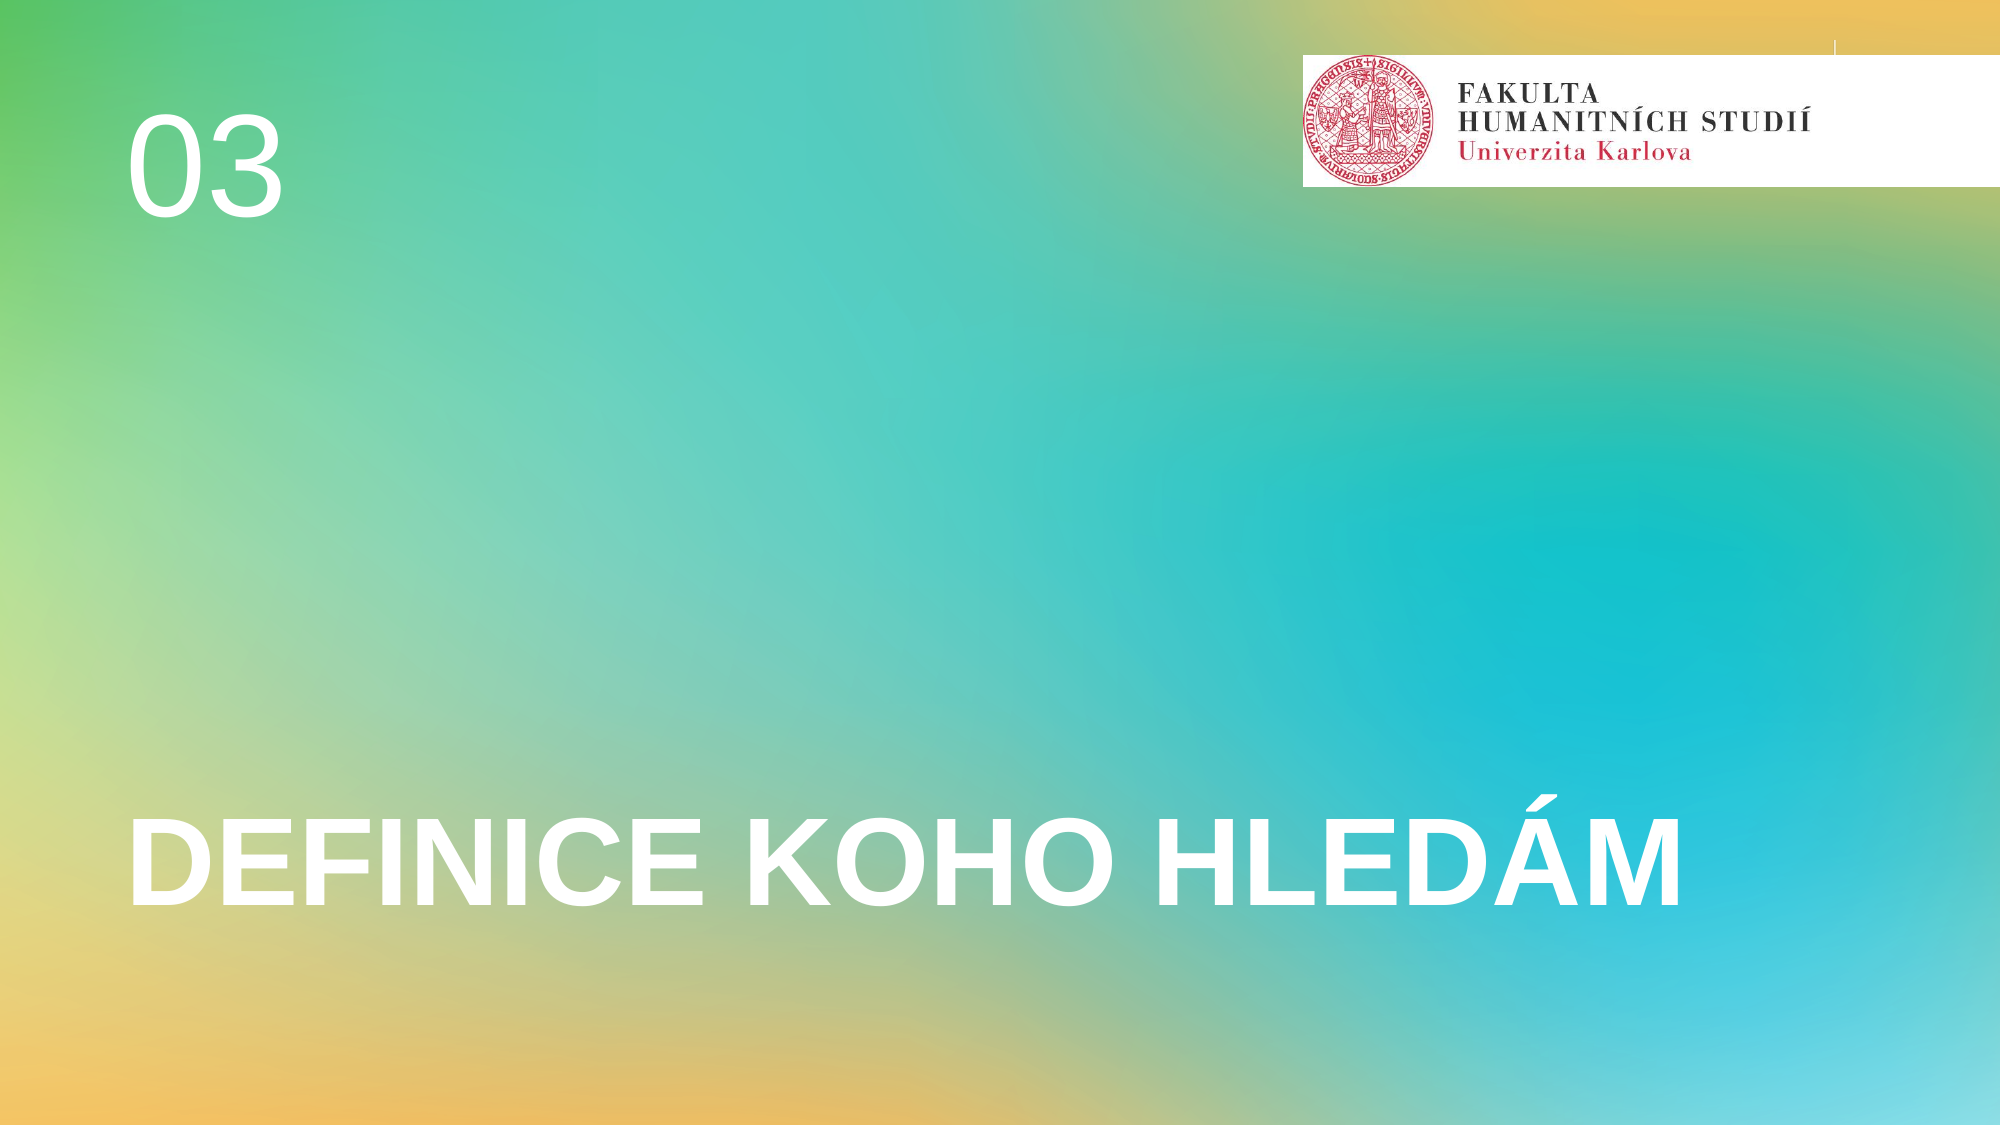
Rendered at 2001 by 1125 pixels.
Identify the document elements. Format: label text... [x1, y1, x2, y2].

list DEFINICE KOHO HLEDÁM [72, 683, 1854, 1113]
list 03 [72, 83, 468, 261]
picture [0, 0, 2000, 1125]
